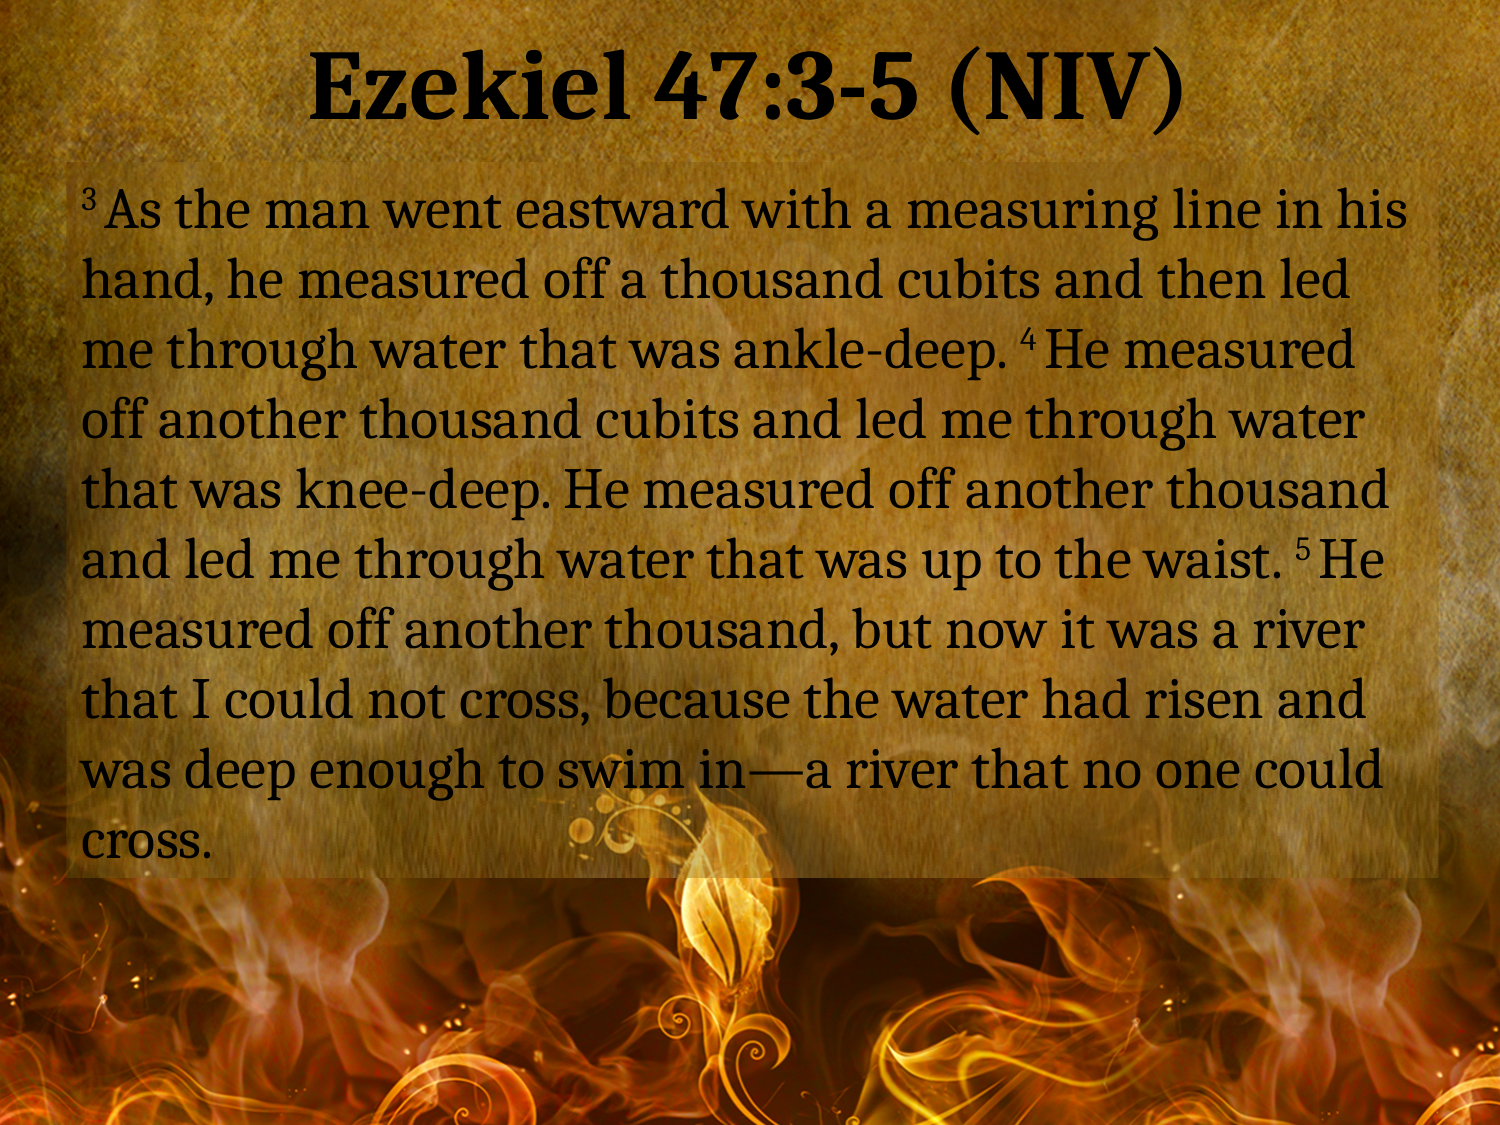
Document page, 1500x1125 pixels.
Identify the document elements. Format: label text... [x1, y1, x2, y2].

text_box 3 As the man went eastward with a measuring line in his hand, he measured off a thousand cubits and then led me through water that was ankle-deep. 4 He measured off another thousand cubits and led me through water that was knee-deep. He measured off another thousand and led me through water that was up to the waist. 5 He measured off another thousand, but now it was a river that I could not cross, because the water had risen and was deep enough to swim in—a river that no one could cross. [66, 162, 1439, 878]
picture [0, 0, 1500, 1125]
text_box Ezekiel 47:3-5 (NIV) [102, 12, 1398, 147]
